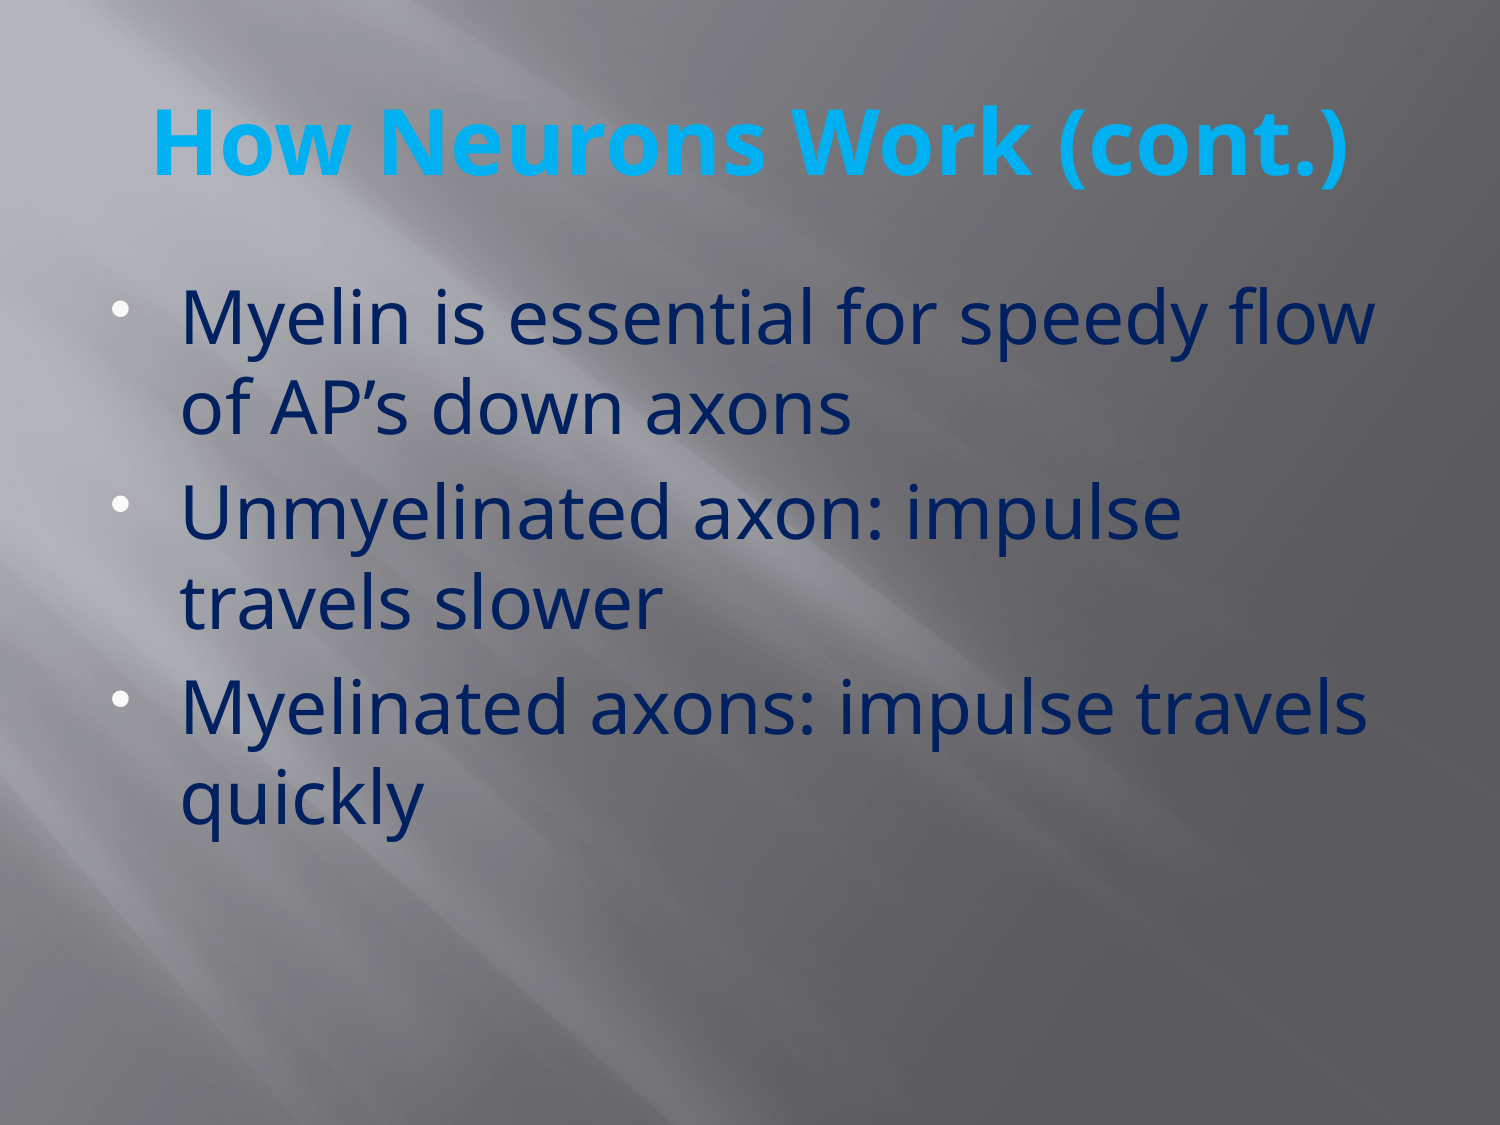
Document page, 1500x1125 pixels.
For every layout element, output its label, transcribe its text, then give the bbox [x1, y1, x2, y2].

list Myelin is essential for speedy flow of AP’s down axons Unmyelinated axon: impulse travels slower Myelinated axons: impulse travels quickly [75, 262, 1425, 1035]
title How Neurons Work (cont.) [75, 45, 1425, 233]
